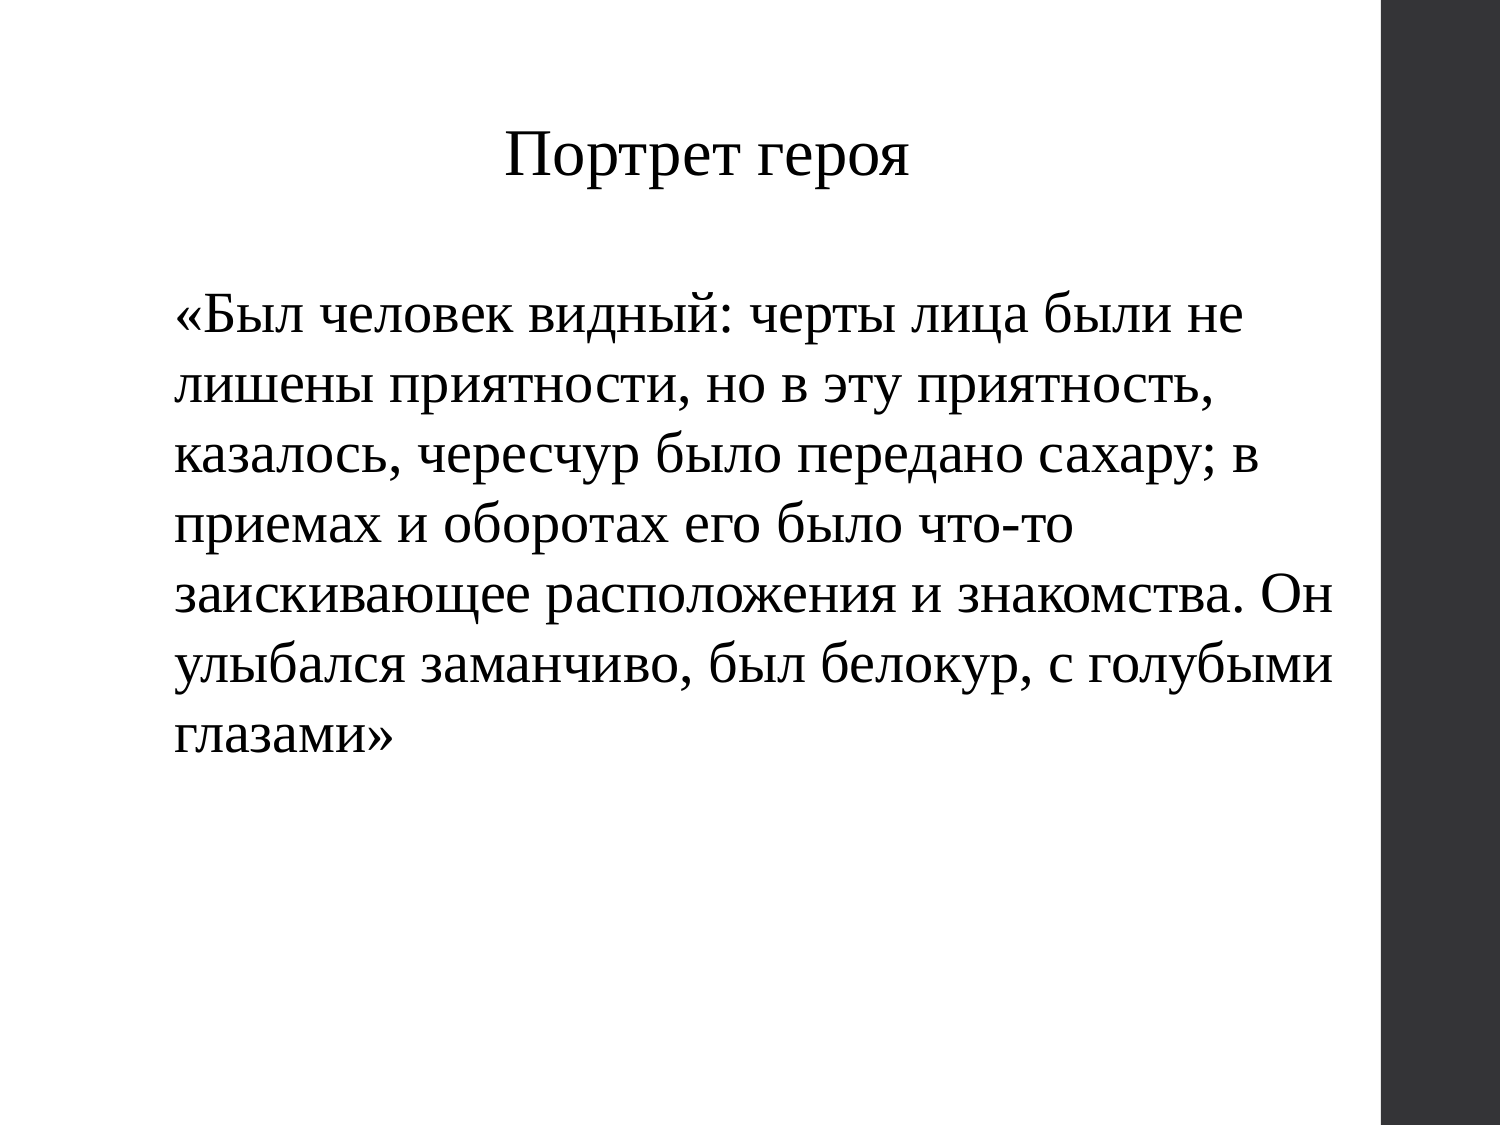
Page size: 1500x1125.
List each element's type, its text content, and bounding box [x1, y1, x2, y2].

text_box Портрет героя [490, 101, 939, 197]
text_box «Был человек видный: черты лица были не лишены приятности, но в эту приятность, казалось, чересчур было передано сахару; в приемах и оборотах его было что-то заискивающее расположения и знакомства. Он улыбался заманчиво, был белокур, с голубыми глазами» [159, 267, 1364, 772]
